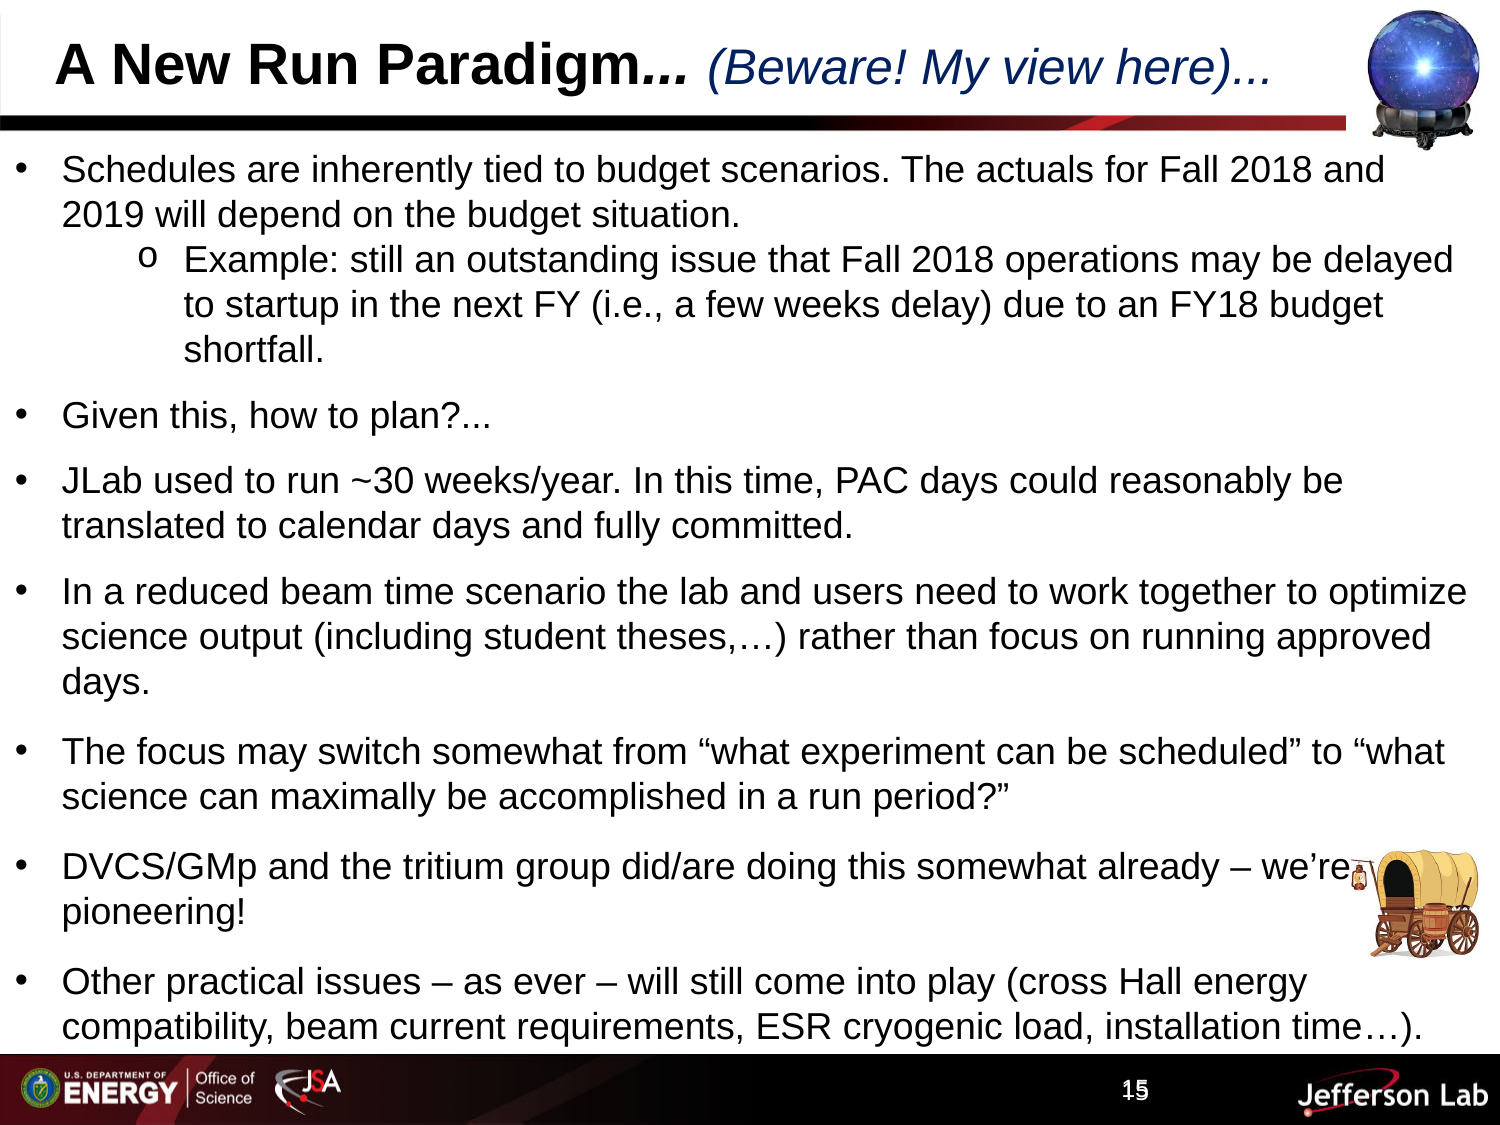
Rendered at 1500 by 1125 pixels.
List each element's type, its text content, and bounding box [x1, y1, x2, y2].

title A New Run Paradigm... (Beware! My view here)... [0, 31, 1341, 92]
text_box Schedules are inherently tied to budget scenarios. The actuals for Fall 2018 and 2019 will depend on the budget situation. Example: still an outstanding issue that Fall 2018 operations may be delayed to startup in the next FY (i.e., a few weeks delay) due to an FY18 budget shortfall. Given this, how to plan?... JLab used to run ~30 weeks/year. In this time, PAC days could reasonably be translated to calendar days and fully committed. In a reduced beam time scenario the lab and users need to work together to optimize science output (including student theses,…) rather than focus on running approved days. The focus may switch somewhat from “what experiment can be scheduled” to “what science can maximally be accomplished in a run period?” DVCS/GMp and the tritium group did/are doing this somewhat already – we’re pioneering! Other practical issues – as ever – will still come into play (cross Hall energy compatibility, beam current requirements, ESR cryogenic load, installation time…). [0, 137, 1488, 1100]
picture [1350, 849, 1479, 959]
text_box 15 [960, 1100, 1311, 1118]
picture [0, 0, 1500, 1125]
